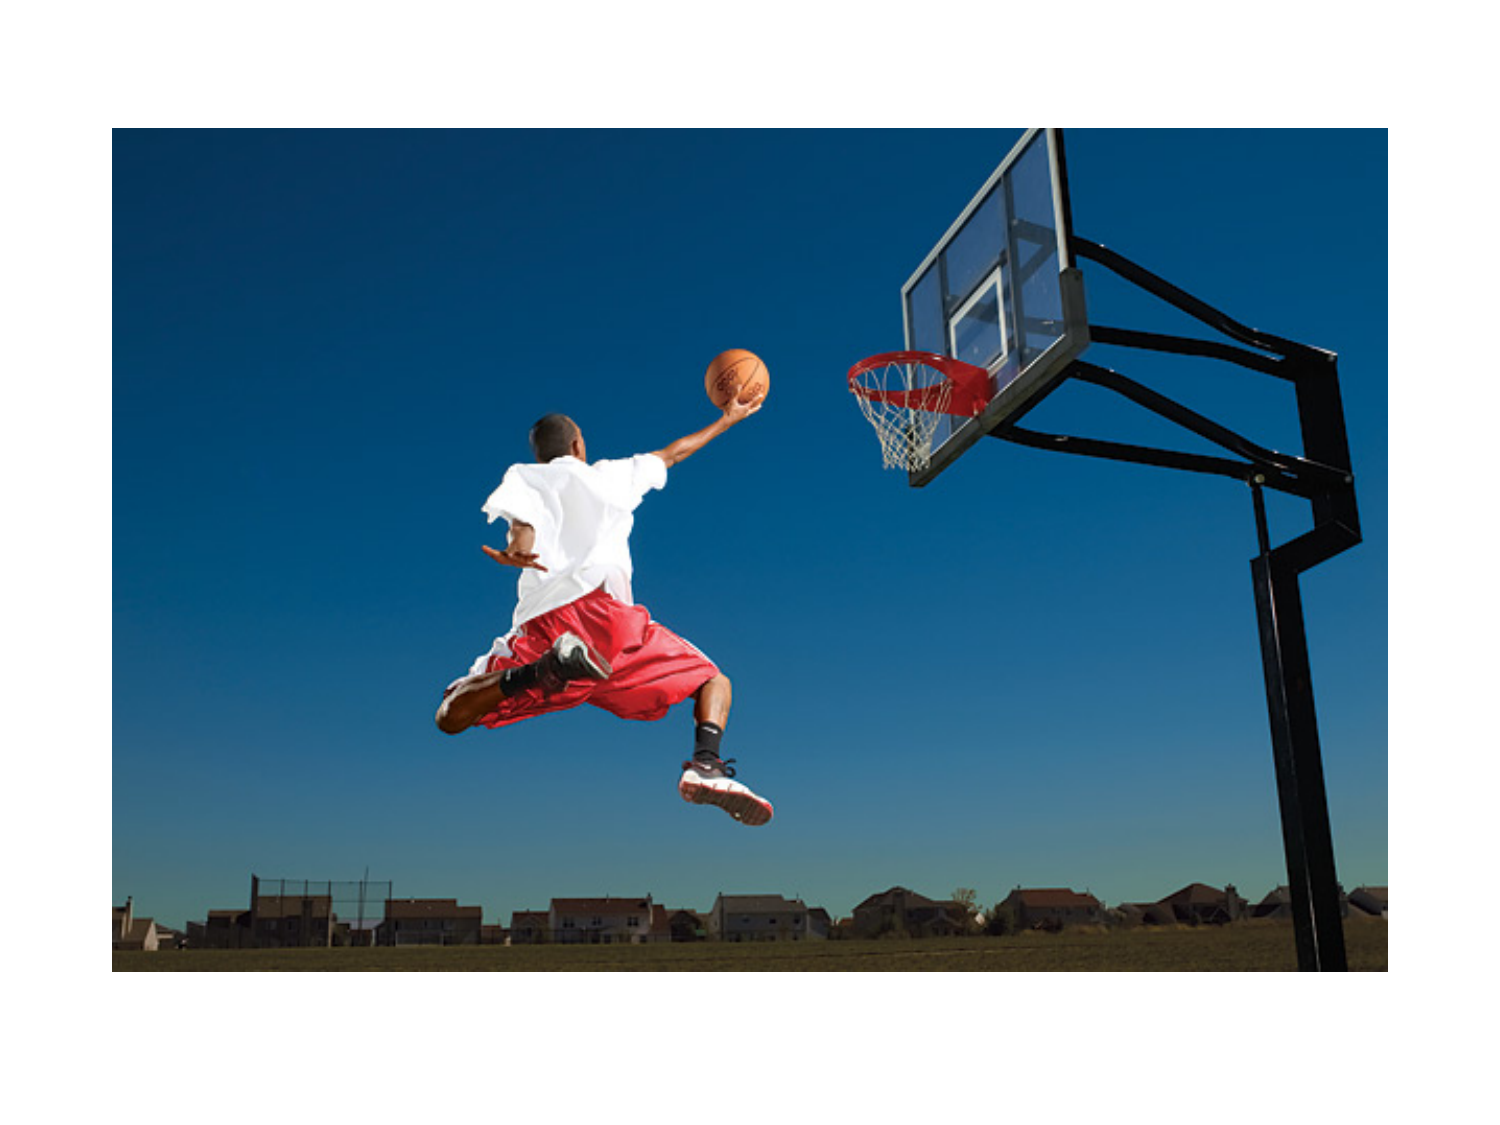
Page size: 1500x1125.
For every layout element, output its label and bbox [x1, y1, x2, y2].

list [112, 128, 1388, 972]
